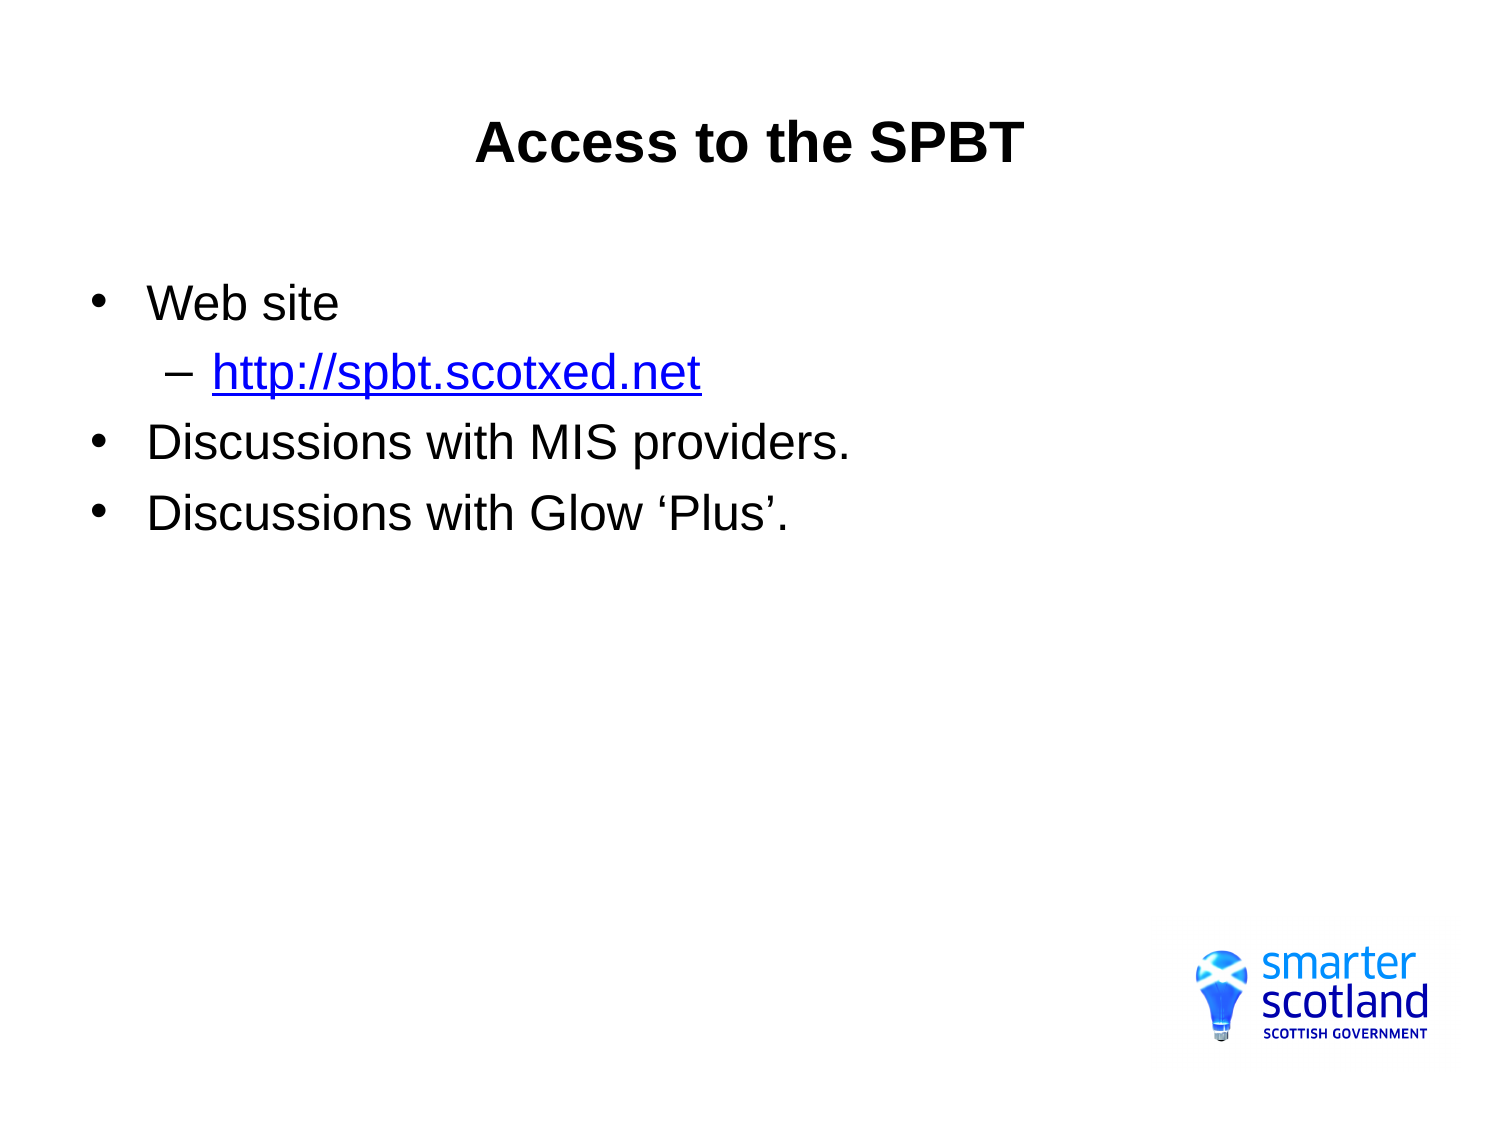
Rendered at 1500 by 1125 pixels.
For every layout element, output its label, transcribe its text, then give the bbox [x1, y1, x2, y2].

list Web site http://spbt.scotxed.net Discussions with MIS providers. Discussions with Glow ‘Plus’. [74, 262, 1426, 1006]
title Access to the SPBT [74, 44, 1426, 233]
picture [1151, 916, 1461, 1072]
